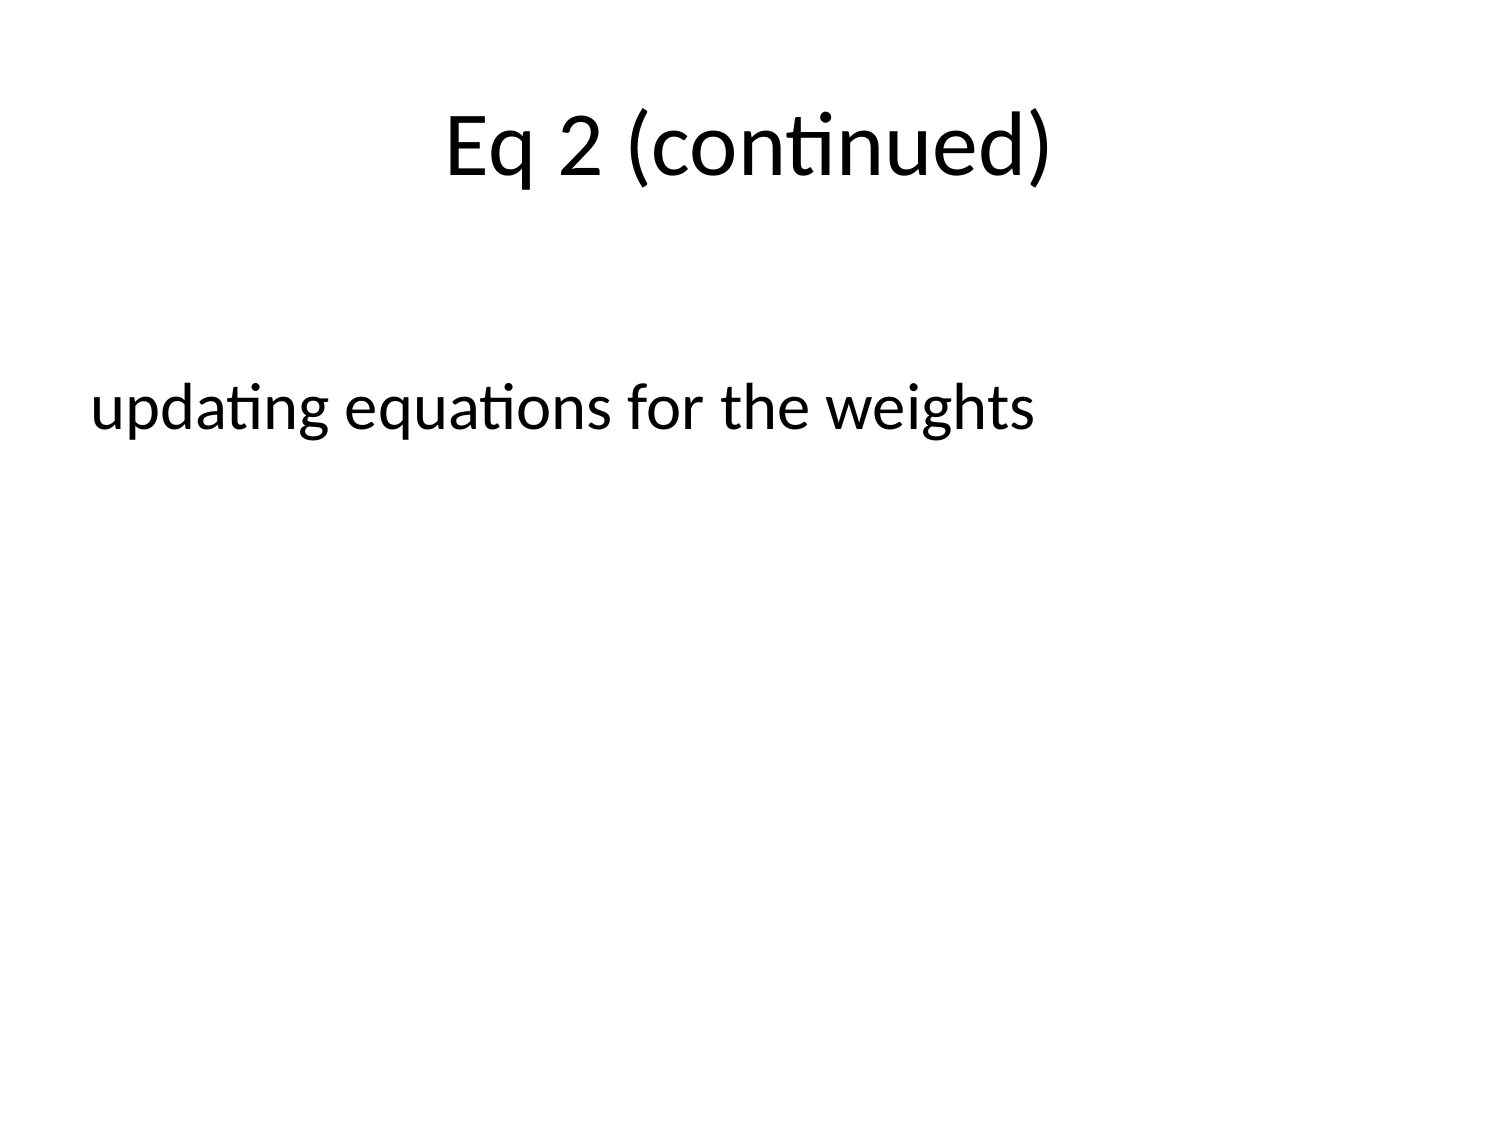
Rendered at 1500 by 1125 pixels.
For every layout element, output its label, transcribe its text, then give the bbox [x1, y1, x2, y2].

title Eq 2 (continued) [75, 45, 1425, 233]
